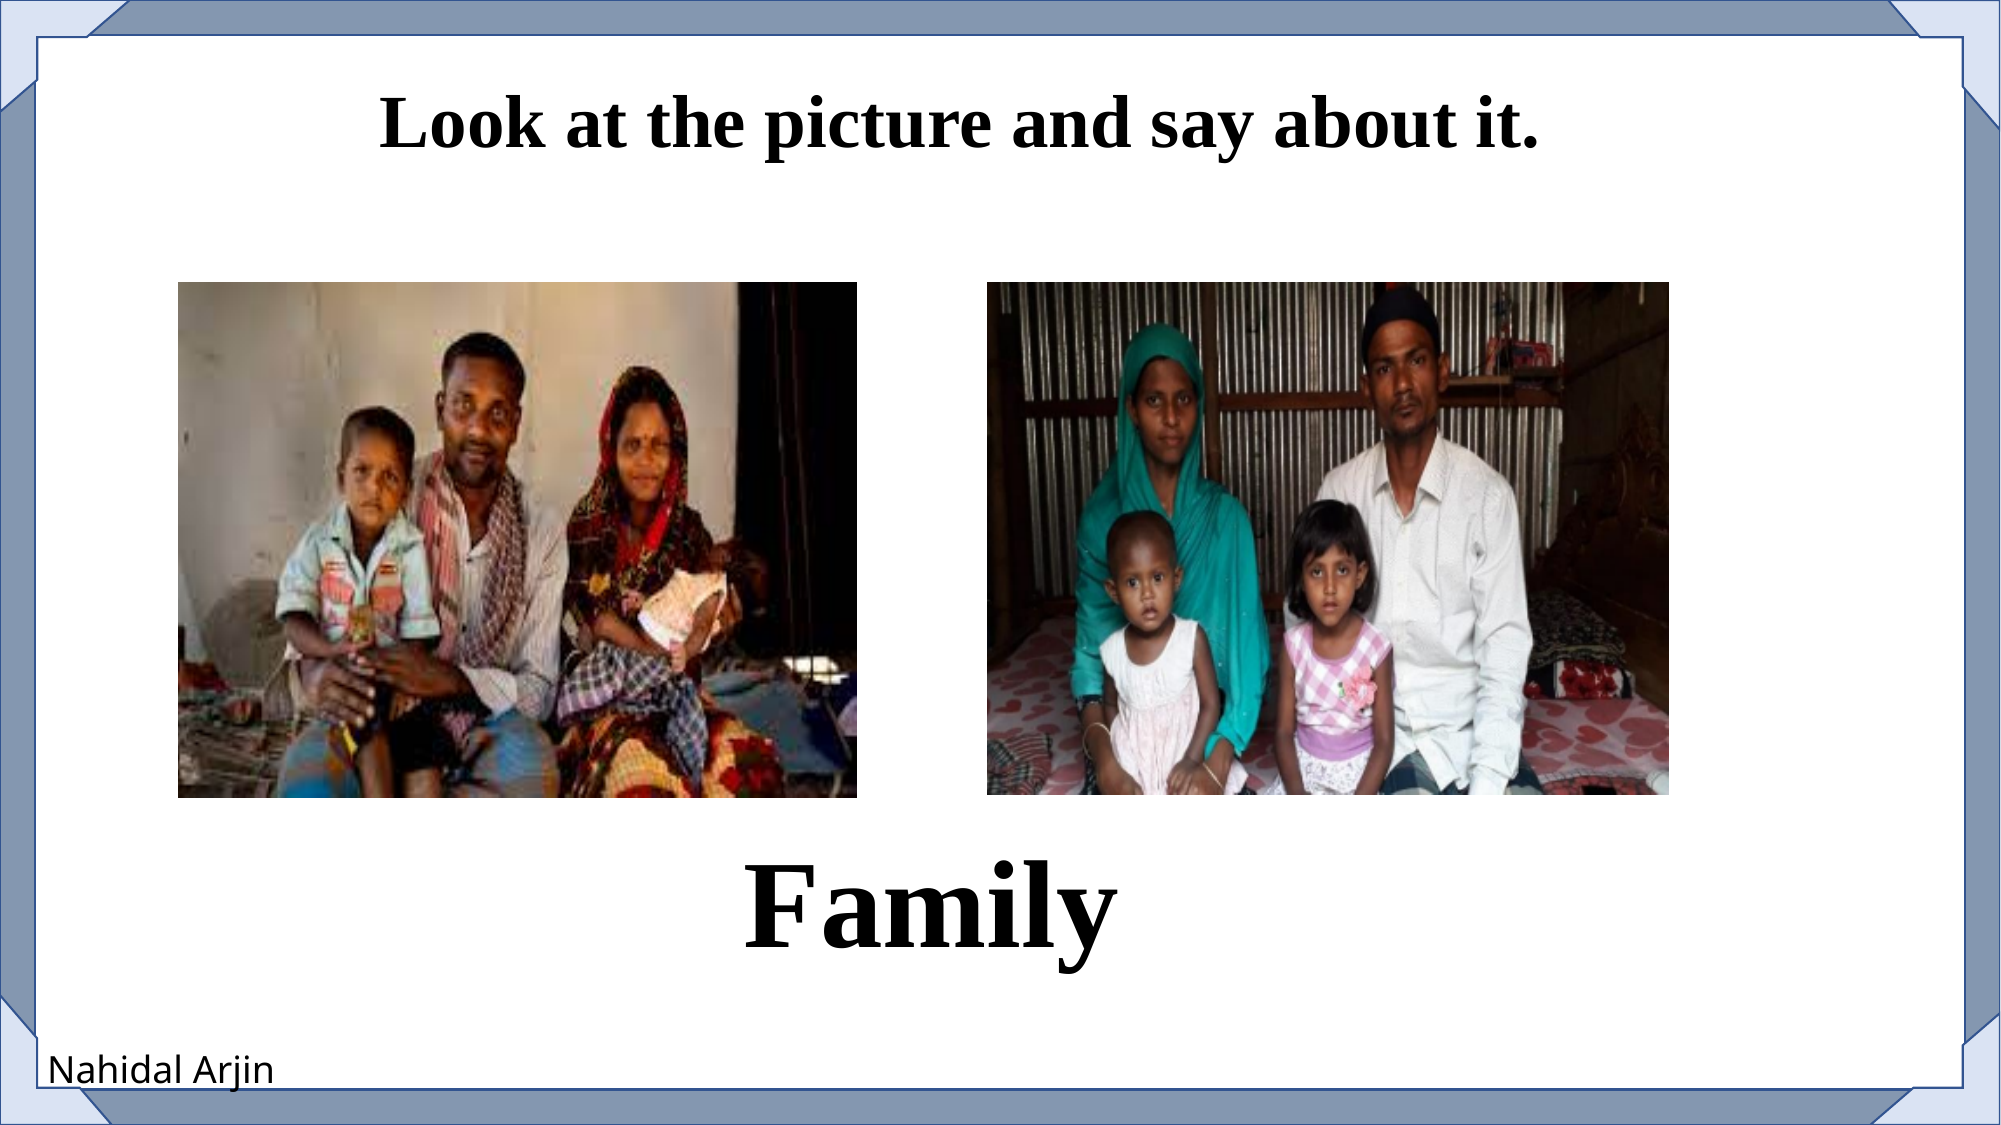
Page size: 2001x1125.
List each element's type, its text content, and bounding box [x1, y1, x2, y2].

text_box Look at the picture and say about it. [252, 64, 1669, 170]
picture [178, 282, 857, 798]
picture [987, 282, 1669, 795]
picture [310, 794, 325, 798]
text_box Family [506, 814, 1357, 980]
